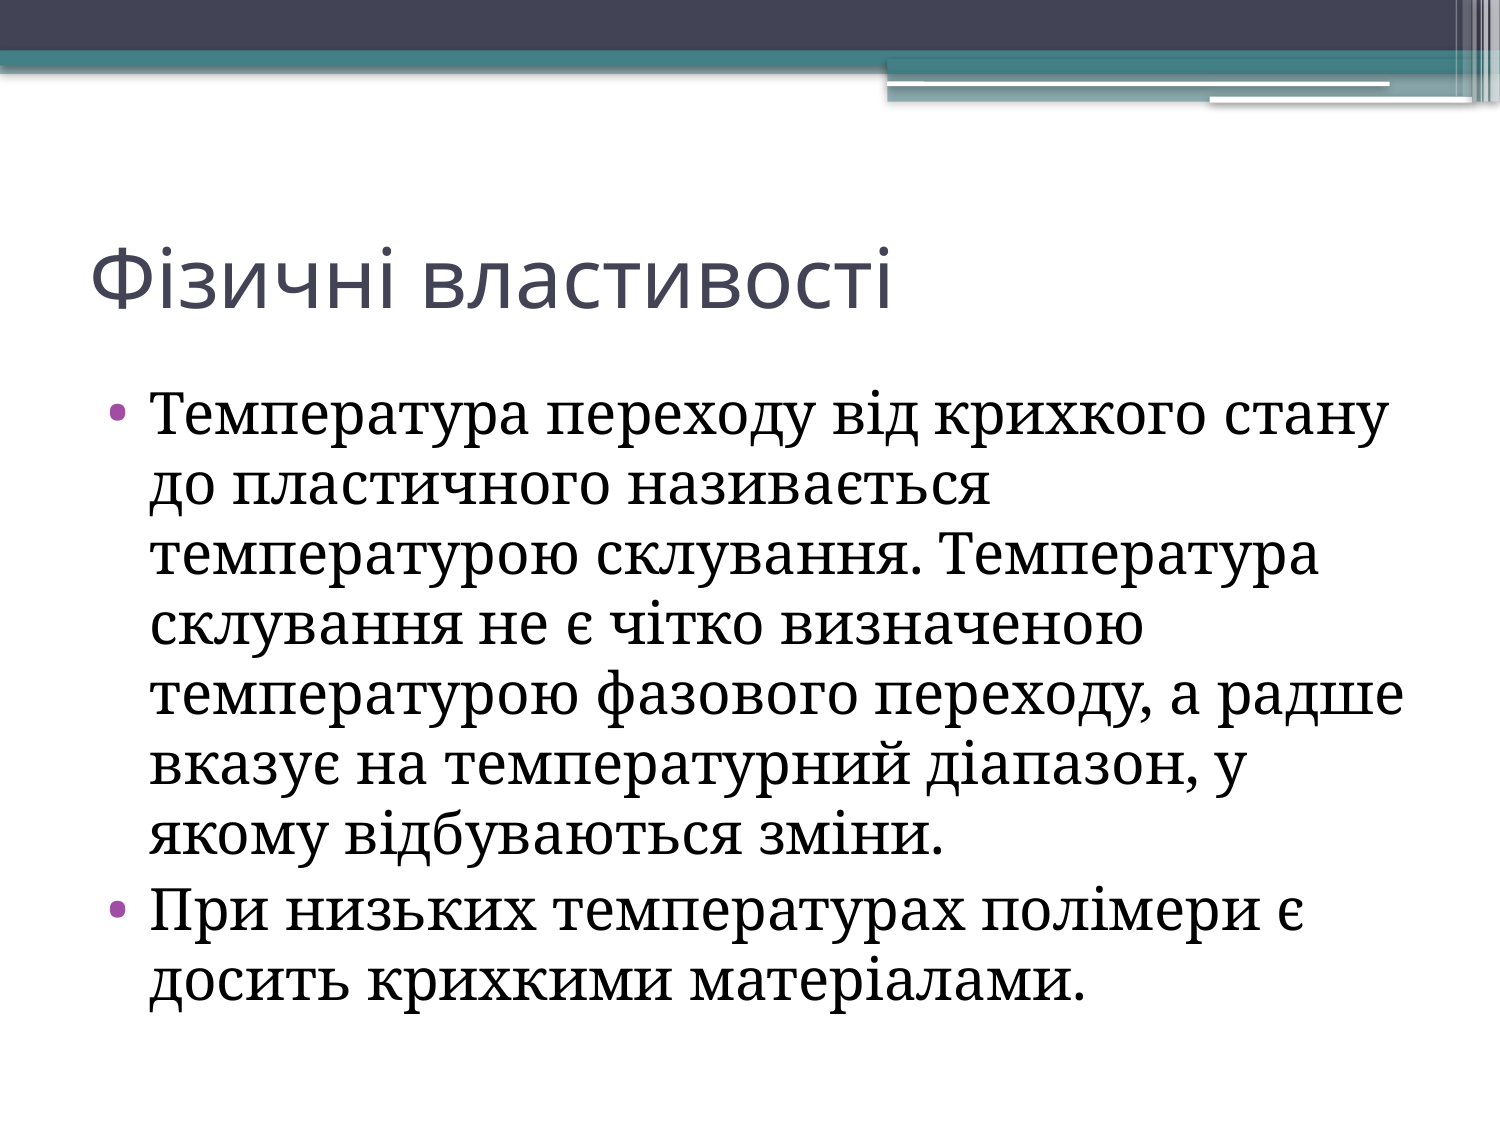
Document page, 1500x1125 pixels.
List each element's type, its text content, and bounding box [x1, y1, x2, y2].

list Температура переходу від крихкого стану до пластичного називається температурою склування. Температура склування не є чітко визначеною температурою фазового переходу, а радше вказує на температурний діапазон, у якому відбуваються зміни. При низьких температурах полімери є досить крихкими матеріалами. [75, 368, 1425, 1079]
title Фізичні властивості [75, 187, 1425, 363]
